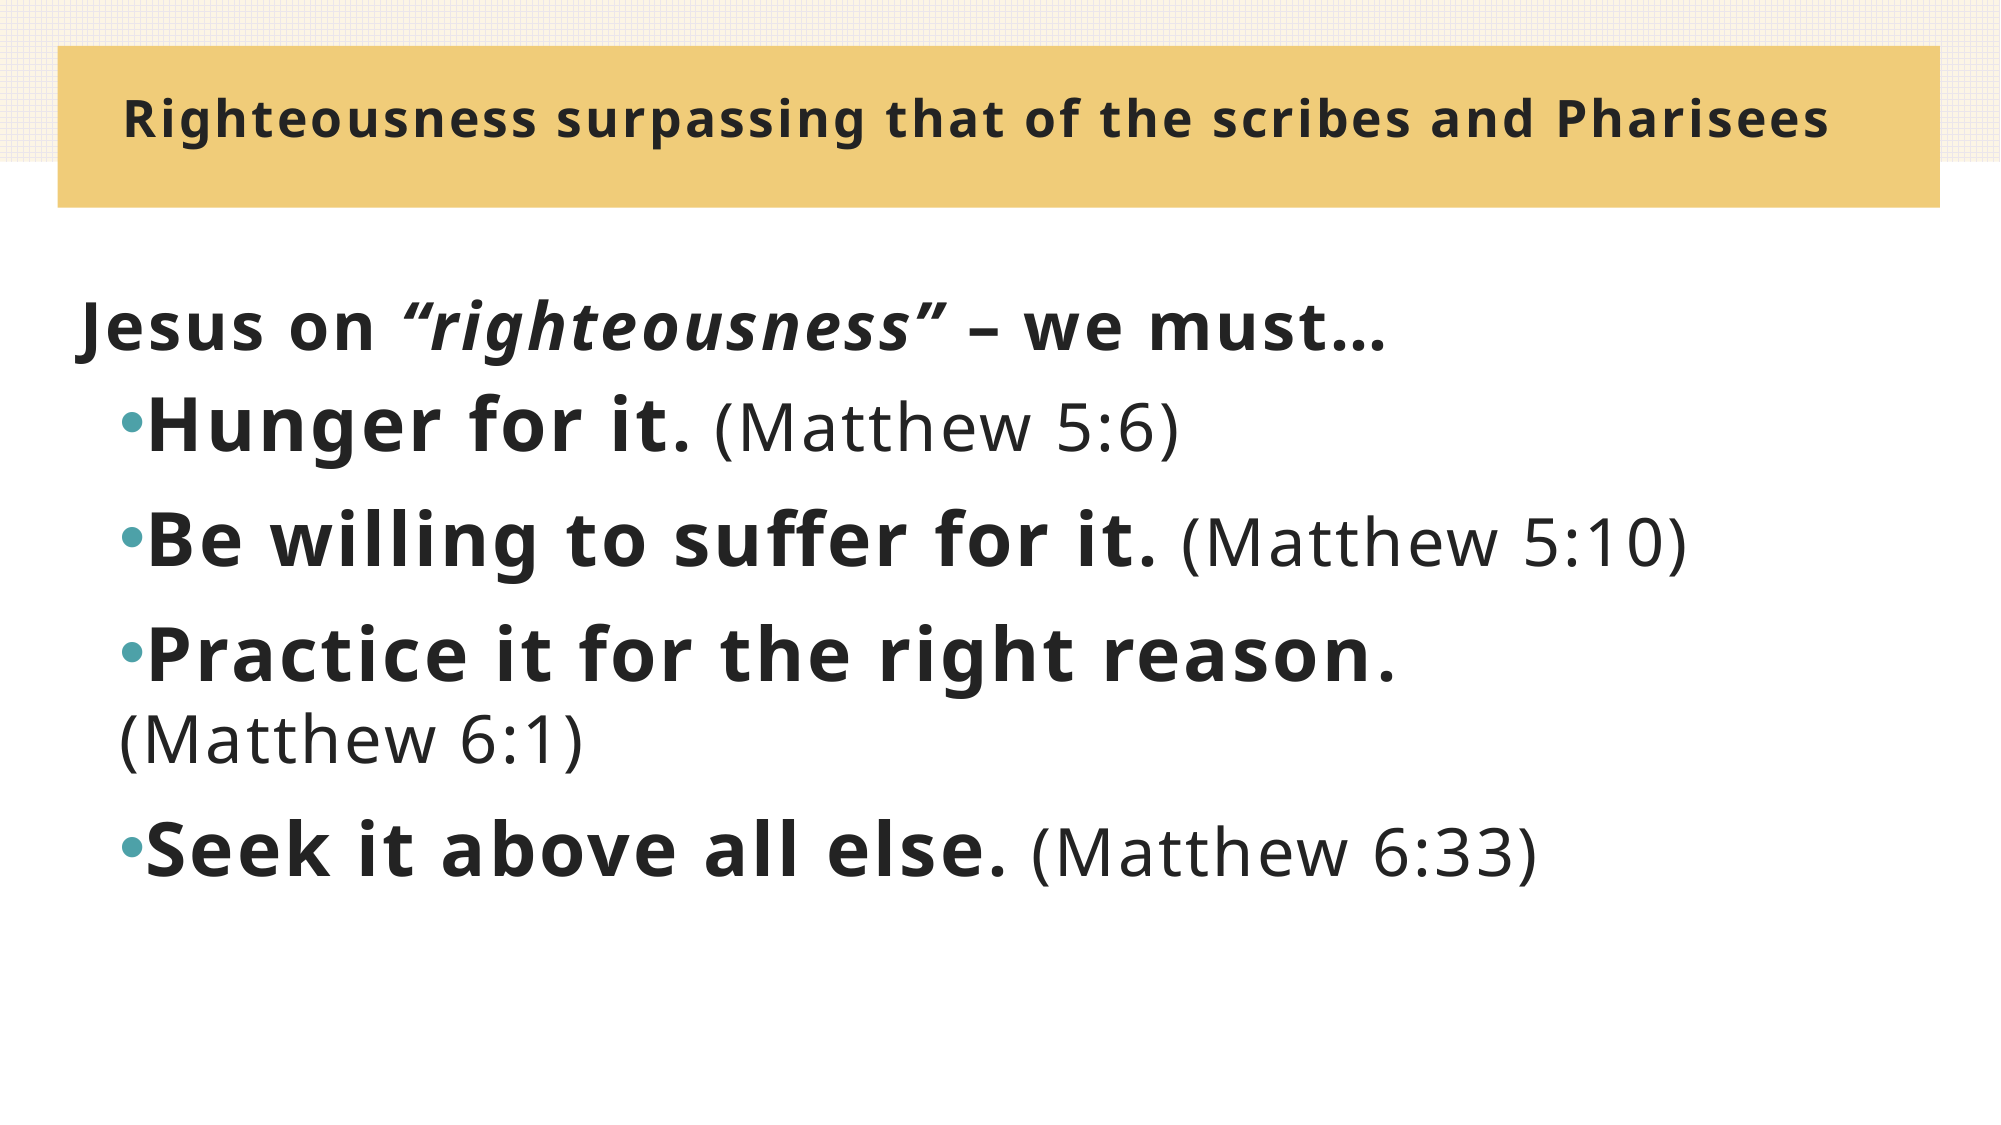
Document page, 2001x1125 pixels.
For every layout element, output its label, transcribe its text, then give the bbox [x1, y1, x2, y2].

title Righteousness surpassing that of the scribes and Pharisees [104, 47, 1894, 192]
list Jesus on “righteousness” – we must… Hunger for it. (Matthew 5:6) Be willing to suffer for it. (Matthew 5:10) Practice it for the right reason. (Matthew 6:1) Seek it above all else. (Matthew 6:33) [65, 236, 1941, 1030]
